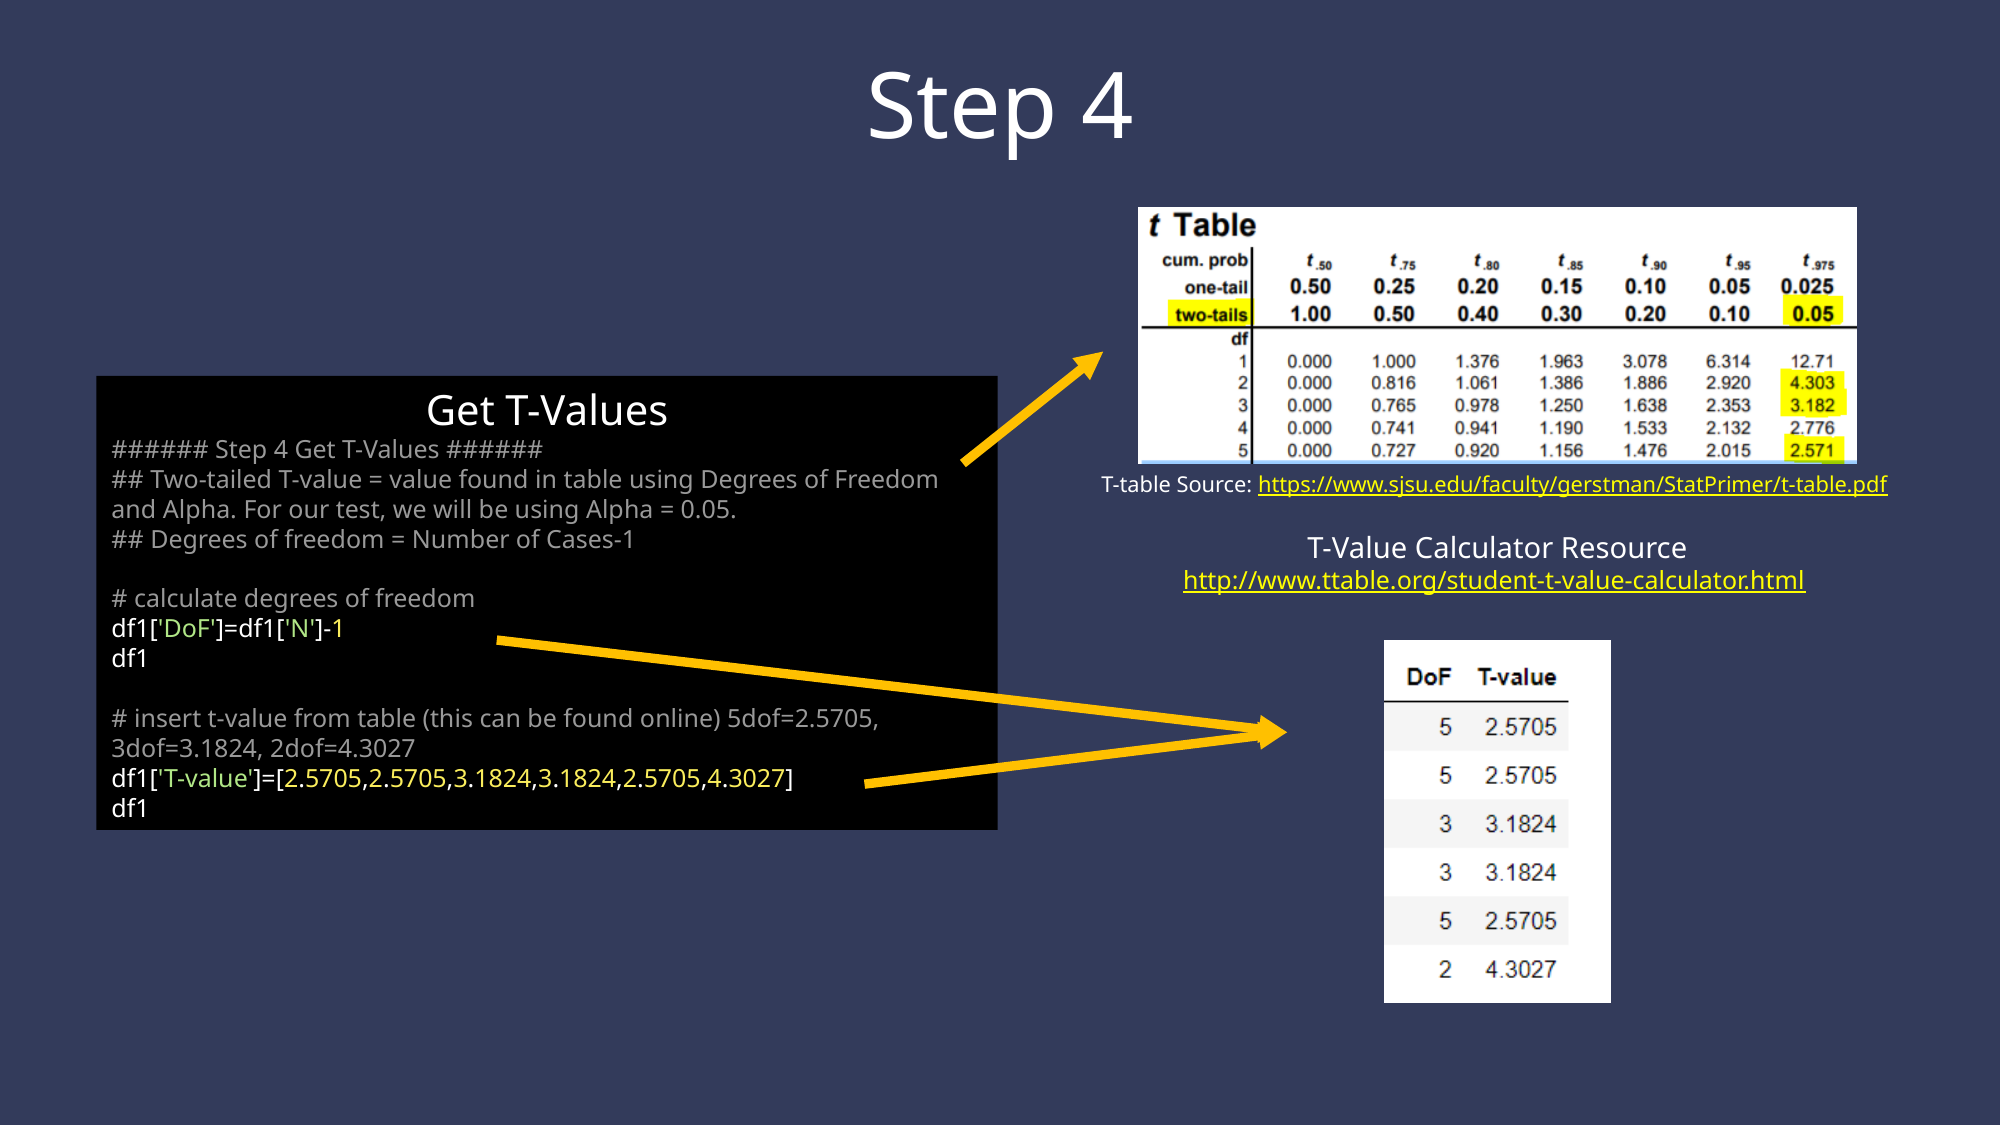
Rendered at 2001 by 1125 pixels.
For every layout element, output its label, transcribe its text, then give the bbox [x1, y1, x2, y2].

text_box T-Value Calculator Resource http://www.ttable.org/student-t-value-calculator.html [1047, 522, 1949, 606]
text_box Get T-Values ###### Step 4 Get T-Values ###### ## Two-tailed T-value = value found in table using Degrees of Freedom and Alpha. For our test, we will be using Alpha = 0.05. ## Degrees of freedom = Number of Cases-1 # calculate degrees of freedom df1['DoF']=df1['N']-1 df1 # insert t-value from table (this can be found online) 5dof=2.5705, 3dof=3.1824, 2dof=4.3027 df1['T-value']=[2.5705,2.5705,3.1824,3.1824,2.5705,4.3027] df1 [96, 375, 998, 830]
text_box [496, 640, 1288, 733]
text_box Step 4 [143, 39, 1857, 165]
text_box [962, 351, 1104, 464]
text_box T-table Source: https://www.sjsu.edu/faculty/gerstman/StatPrimer/t-table.pdf [997, 463, 1998, 508]
picture [1138, 207, 1857, 464]
picture [1384, 640, 1611, 1003]
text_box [864, 732, 1288, 785]
